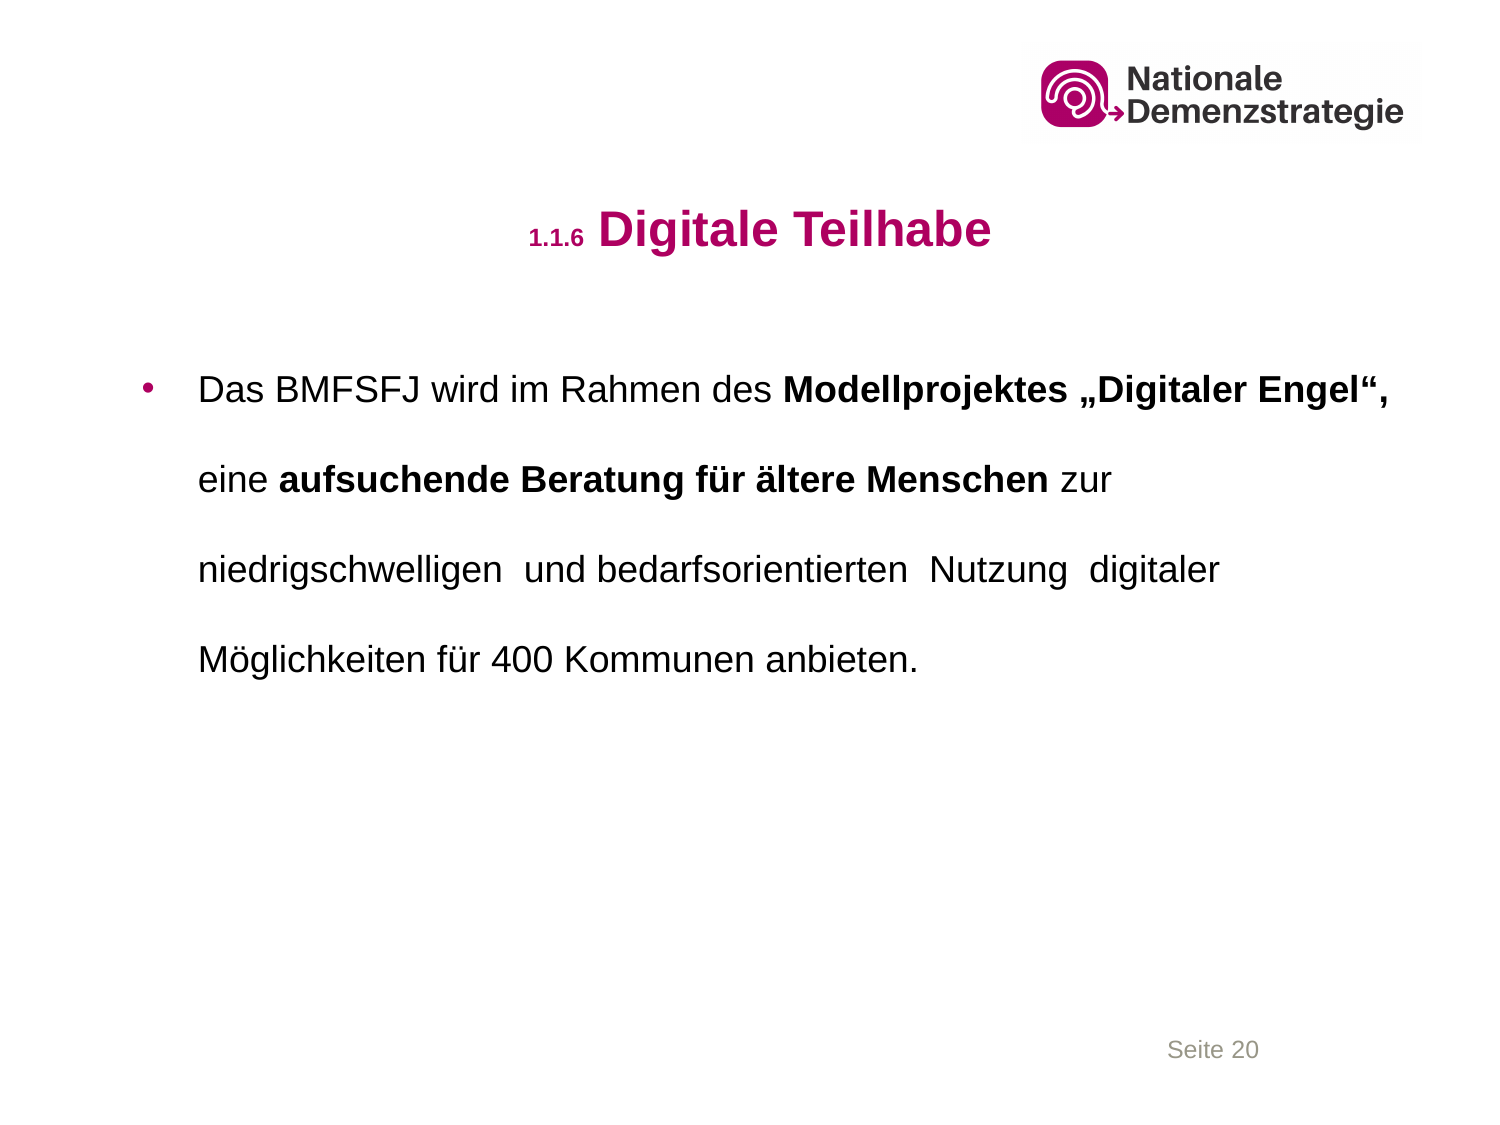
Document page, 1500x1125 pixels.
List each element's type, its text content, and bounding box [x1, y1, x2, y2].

picture [1021, 42, 1422, 144]
title 1.1.6 Digitale Teilhabe [141, 176, 1394, 320]
list Das BMFSFJ wird im Rahmen des Modellprojektes „Digitaler Engel“, eine aufsuchende Beratung für ältere Menschen zur niedrigschwelligen und bedarfsorientierten Nutzung digitaler Möglichkeiten für 400 Kommunen anbieten. [141, 320, 1394, 1026]
slide_number Seite 20 [1167, 1025, 1394, 1073]
